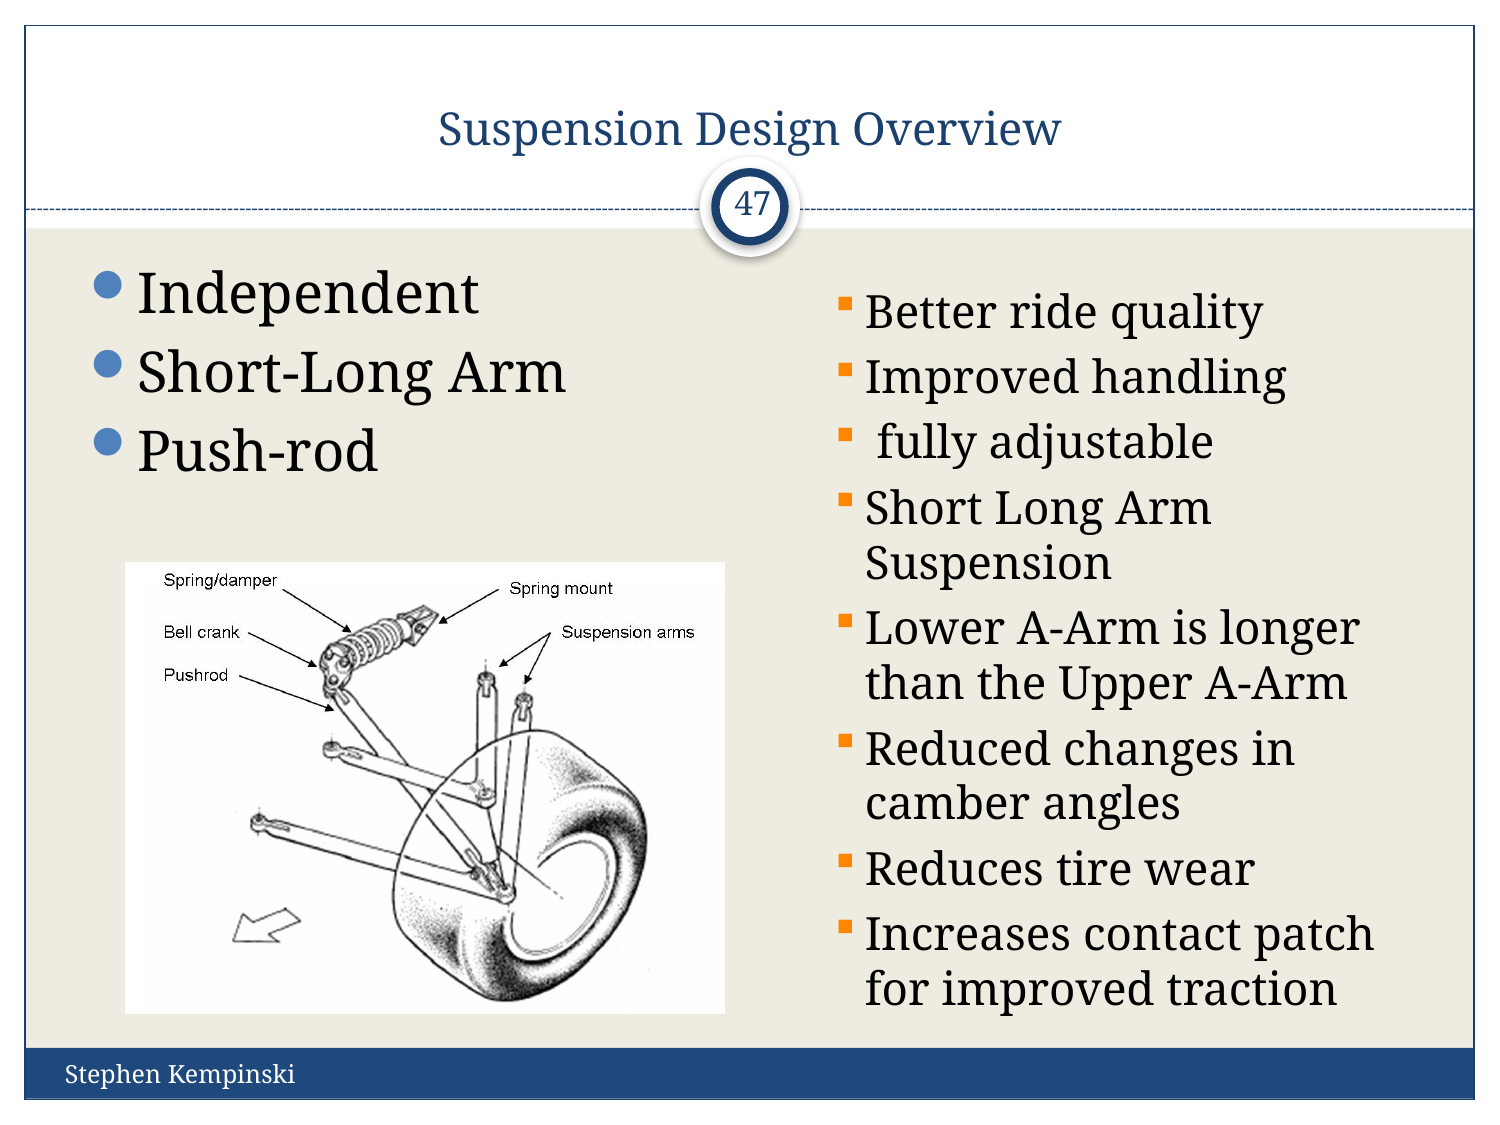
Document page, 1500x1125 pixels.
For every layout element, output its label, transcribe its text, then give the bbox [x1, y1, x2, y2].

text_box [37, 662, 650, 1056]
list Independent Short-Long Arm Push-rod [75, 249, 788, 588]
text_box [112, 162, 1388, 200]
footer Stephen Kempinski [50, 1056, 638, 1112]
title Suspension Design Overview [50, 37, 1450, 162]
slide_number 47 [715, 168, 791, 241]
picture [124, 562, 726, 1014]
text_box Better ride quality Improved handling fully adjustable Short Long Arm Suspension Lower A-Arm is longer than the Upper A-Arm Reduced changes in camber angles Reduces tire wear Increases contact patch for improved traction [812, 275, 1463, 1063]
